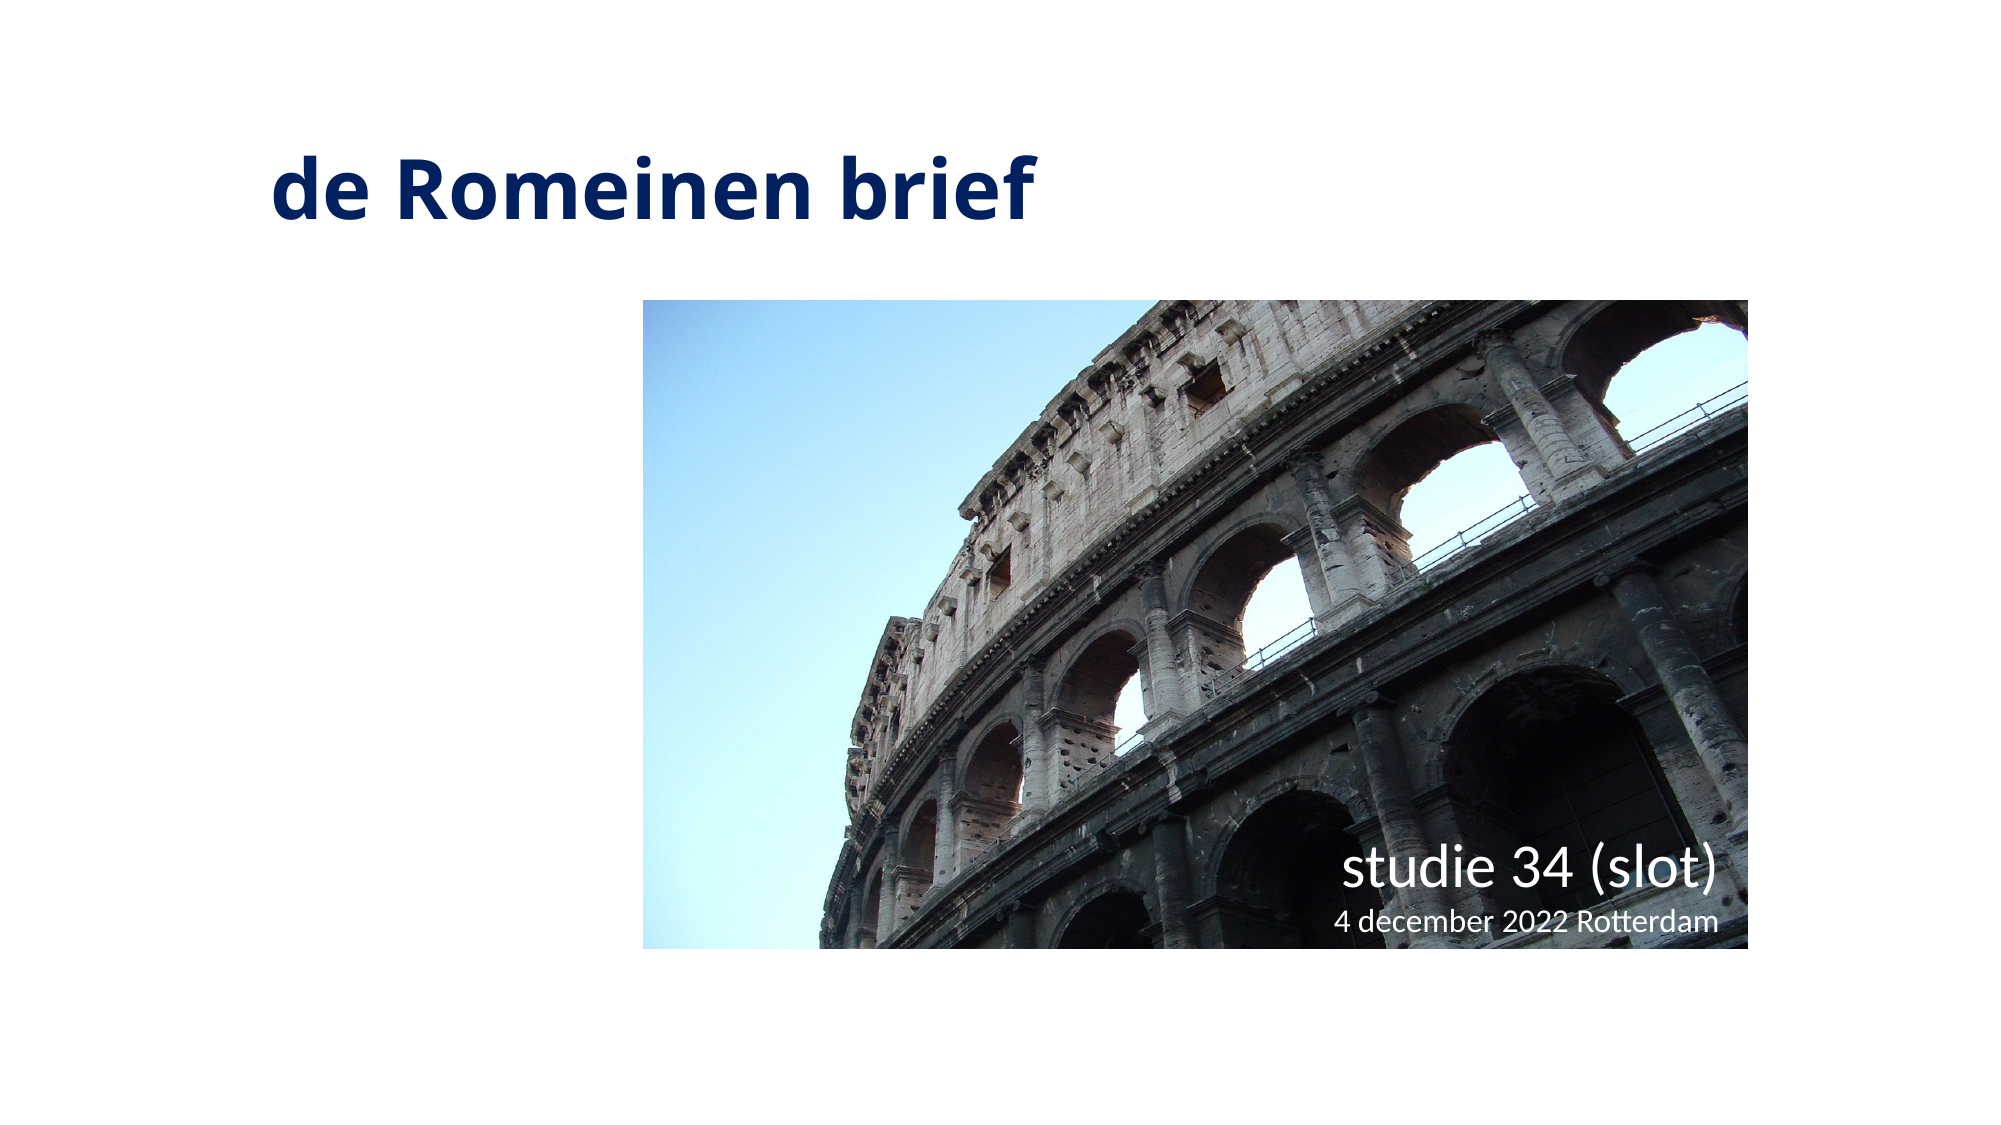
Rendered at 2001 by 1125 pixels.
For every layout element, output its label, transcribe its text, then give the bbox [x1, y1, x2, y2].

picture [643, 300, 1748, 949]
text_box de Romeinen brief [0, 129, 1421, 245]
